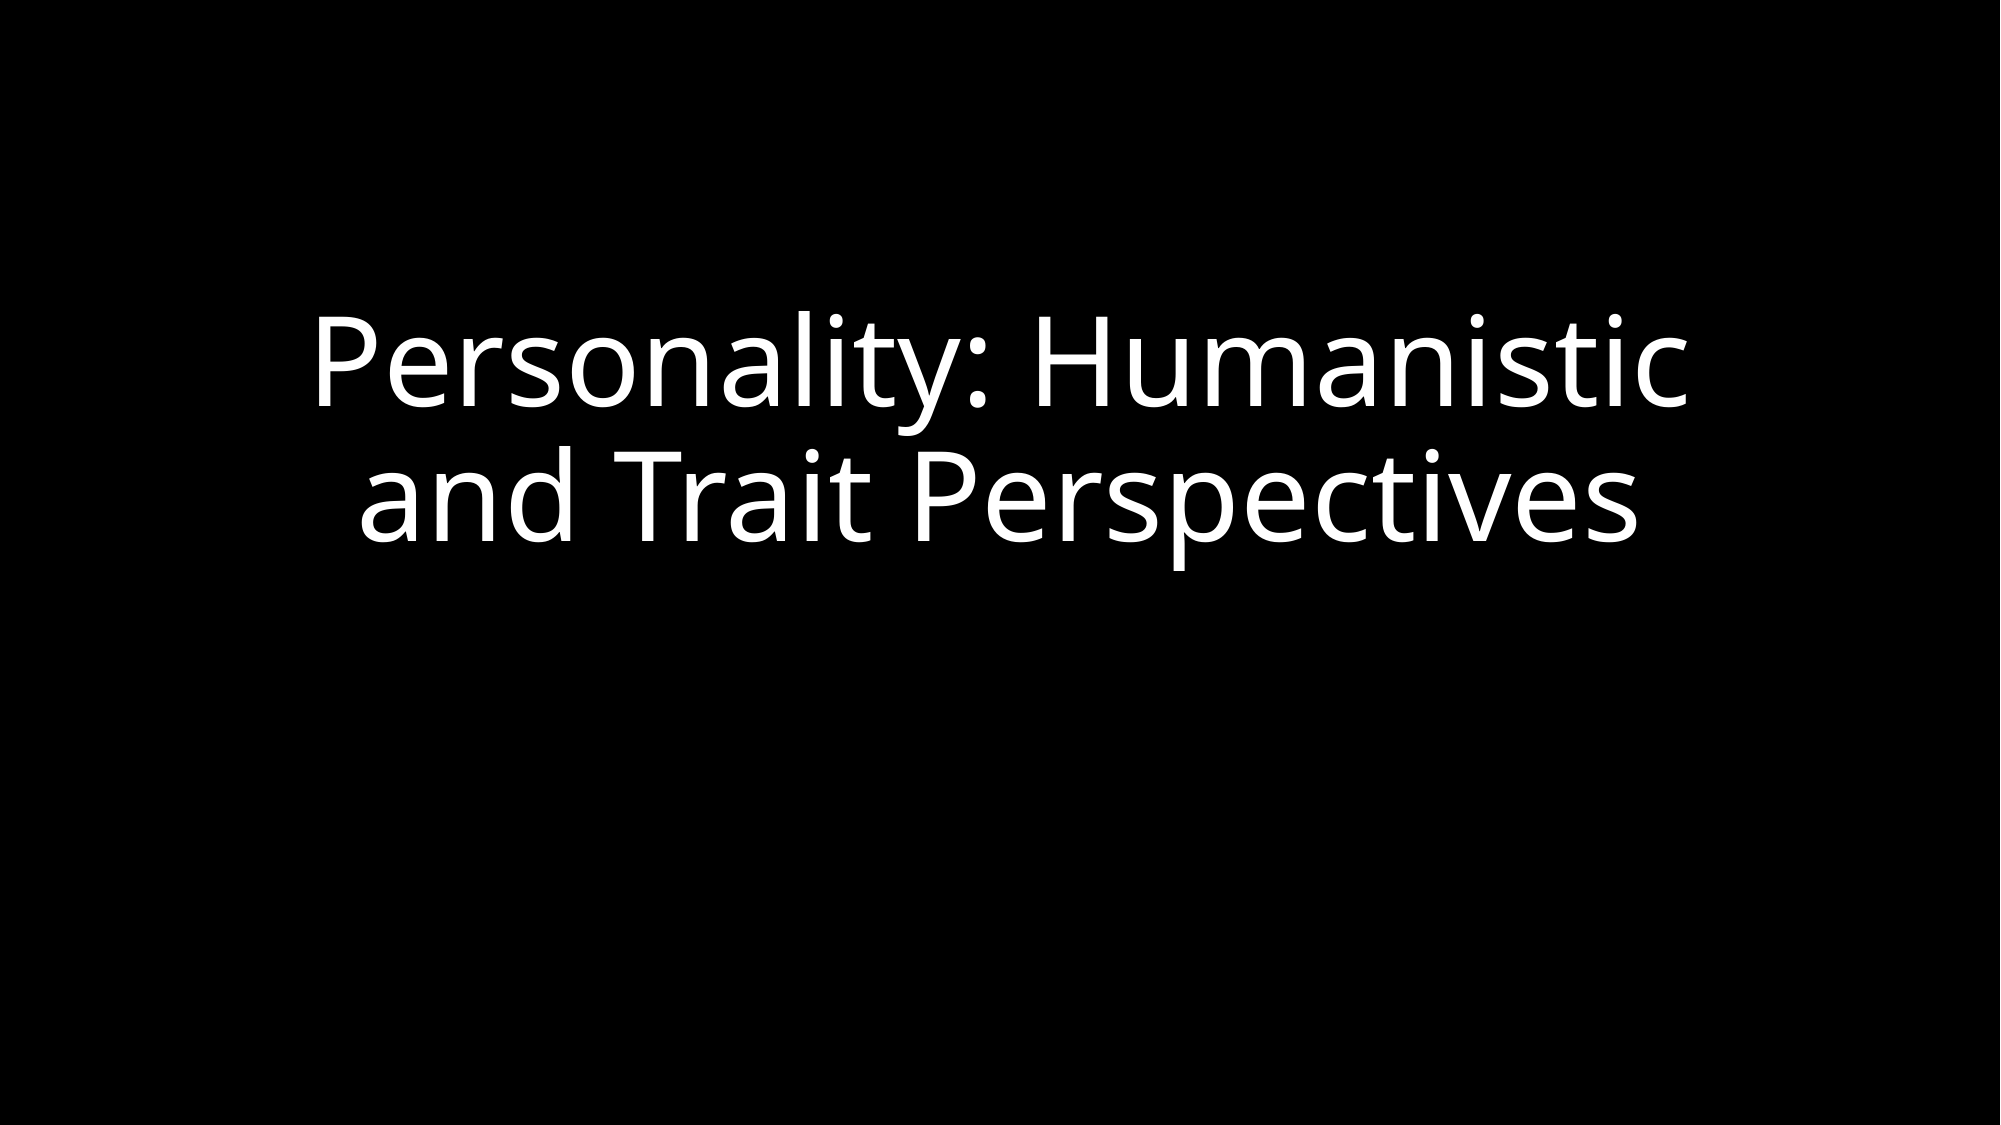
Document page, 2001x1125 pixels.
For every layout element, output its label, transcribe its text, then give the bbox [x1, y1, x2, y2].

title Personality: Humanistic and Trait Perspectives [249, 184, 1750, 576]
